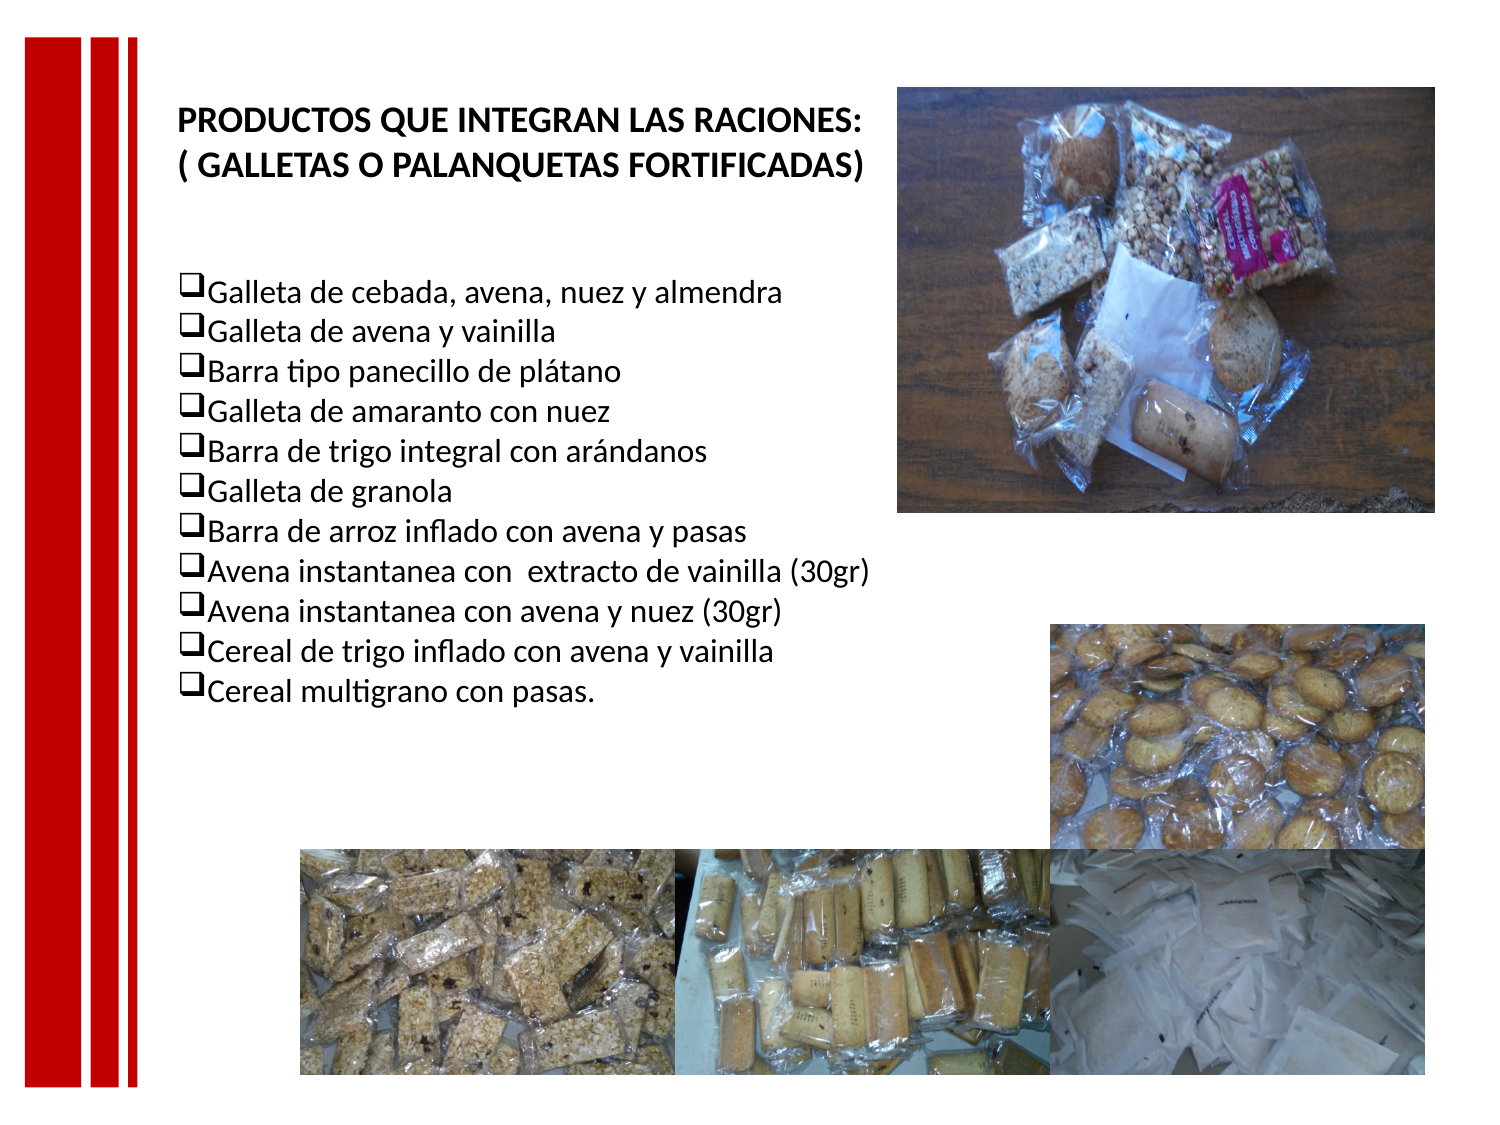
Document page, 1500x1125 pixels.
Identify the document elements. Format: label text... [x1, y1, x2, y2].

text_box PRODUCTOS QUE INTEGRAN LAS RACIONES: ( GALLETAS O PALANQUETAS FORTIFICADAS) Galleta de cebada, avena, nuez y almendra Galleta de avena y vainilla Barra tipo panecillo de plátano Galleta de amaranto con nuez Barra de trigo integral con arándanos Galleta de granola Barra de arroz inflado con avena y pasas Avena instantanea con extracto de vainilla (30gr) Avena instantanea con avena y nuez (30gr) Cereal de trigo inflado con avena y vainilla Cereal multigrano con pasas. [162, 87, 1400, 717]
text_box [299, 624, 1426, 1076]
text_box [24, 37, 138, 1088]
picture [897, 87, 1435, 513]
